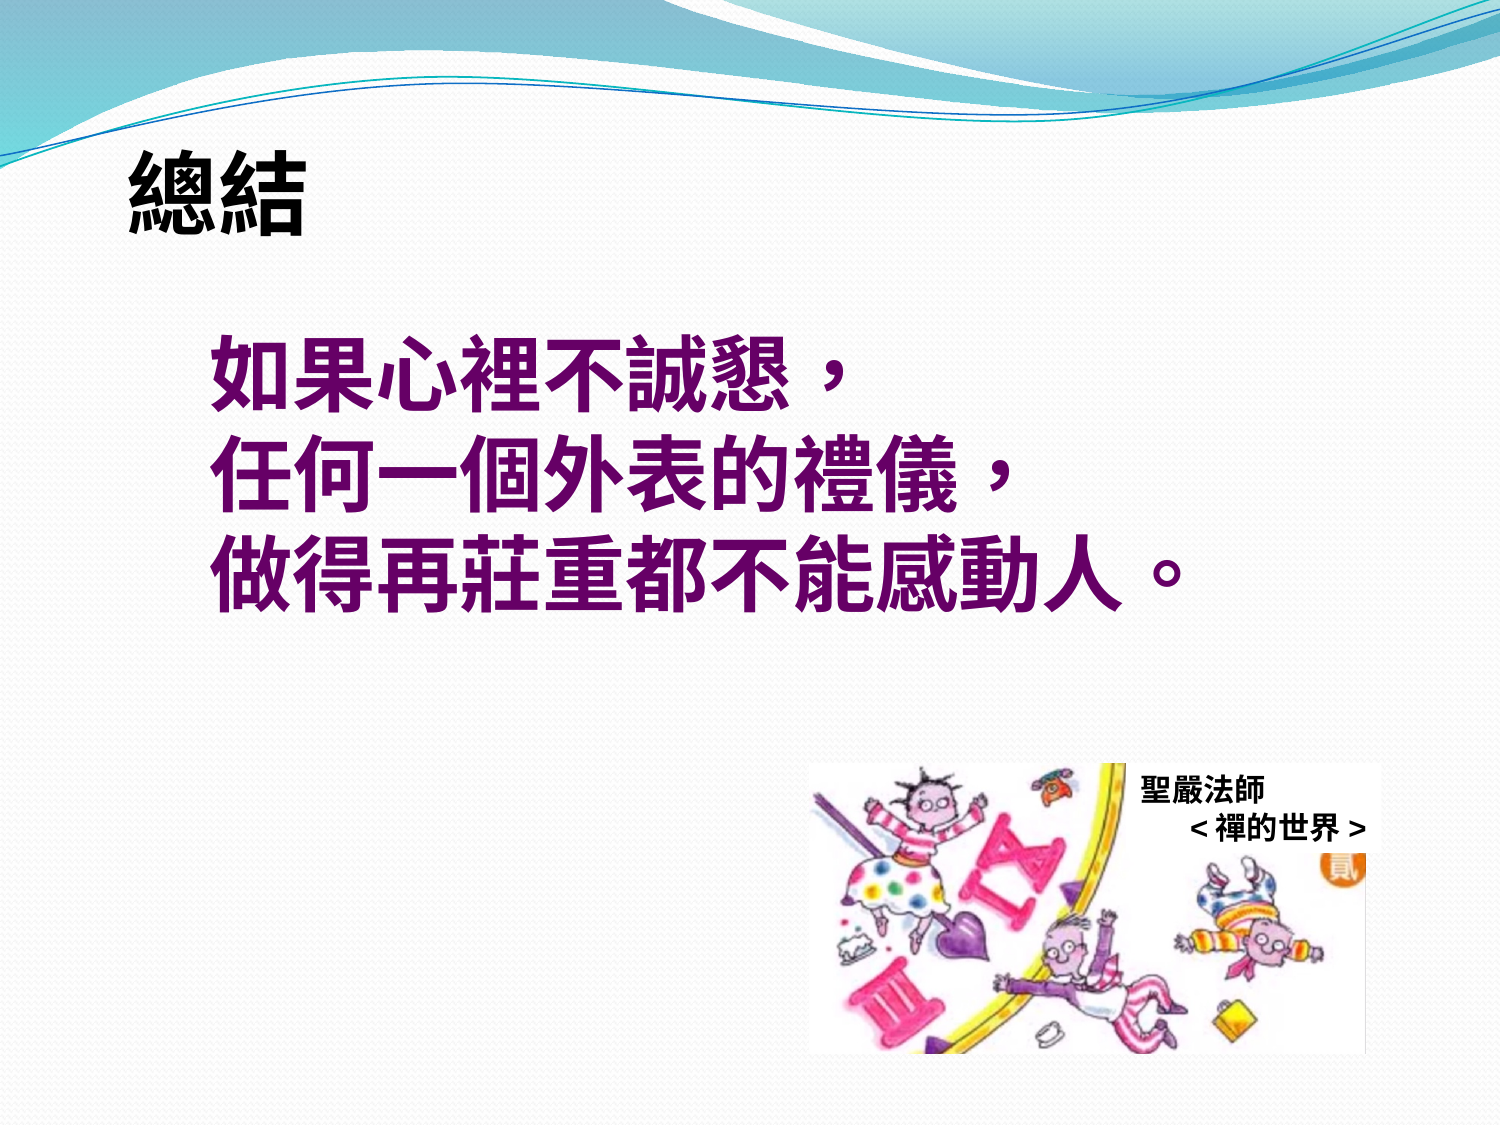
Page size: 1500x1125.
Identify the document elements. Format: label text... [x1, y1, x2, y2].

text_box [808, 762, 1380, 1055]
text_box 總結 [112, 129, 499, 255]
text_box 如果心裡不誠懇， 任何一個外表的禮儀， 做得再莊重都不能感動人。 [194, 314, 1287, 630]
